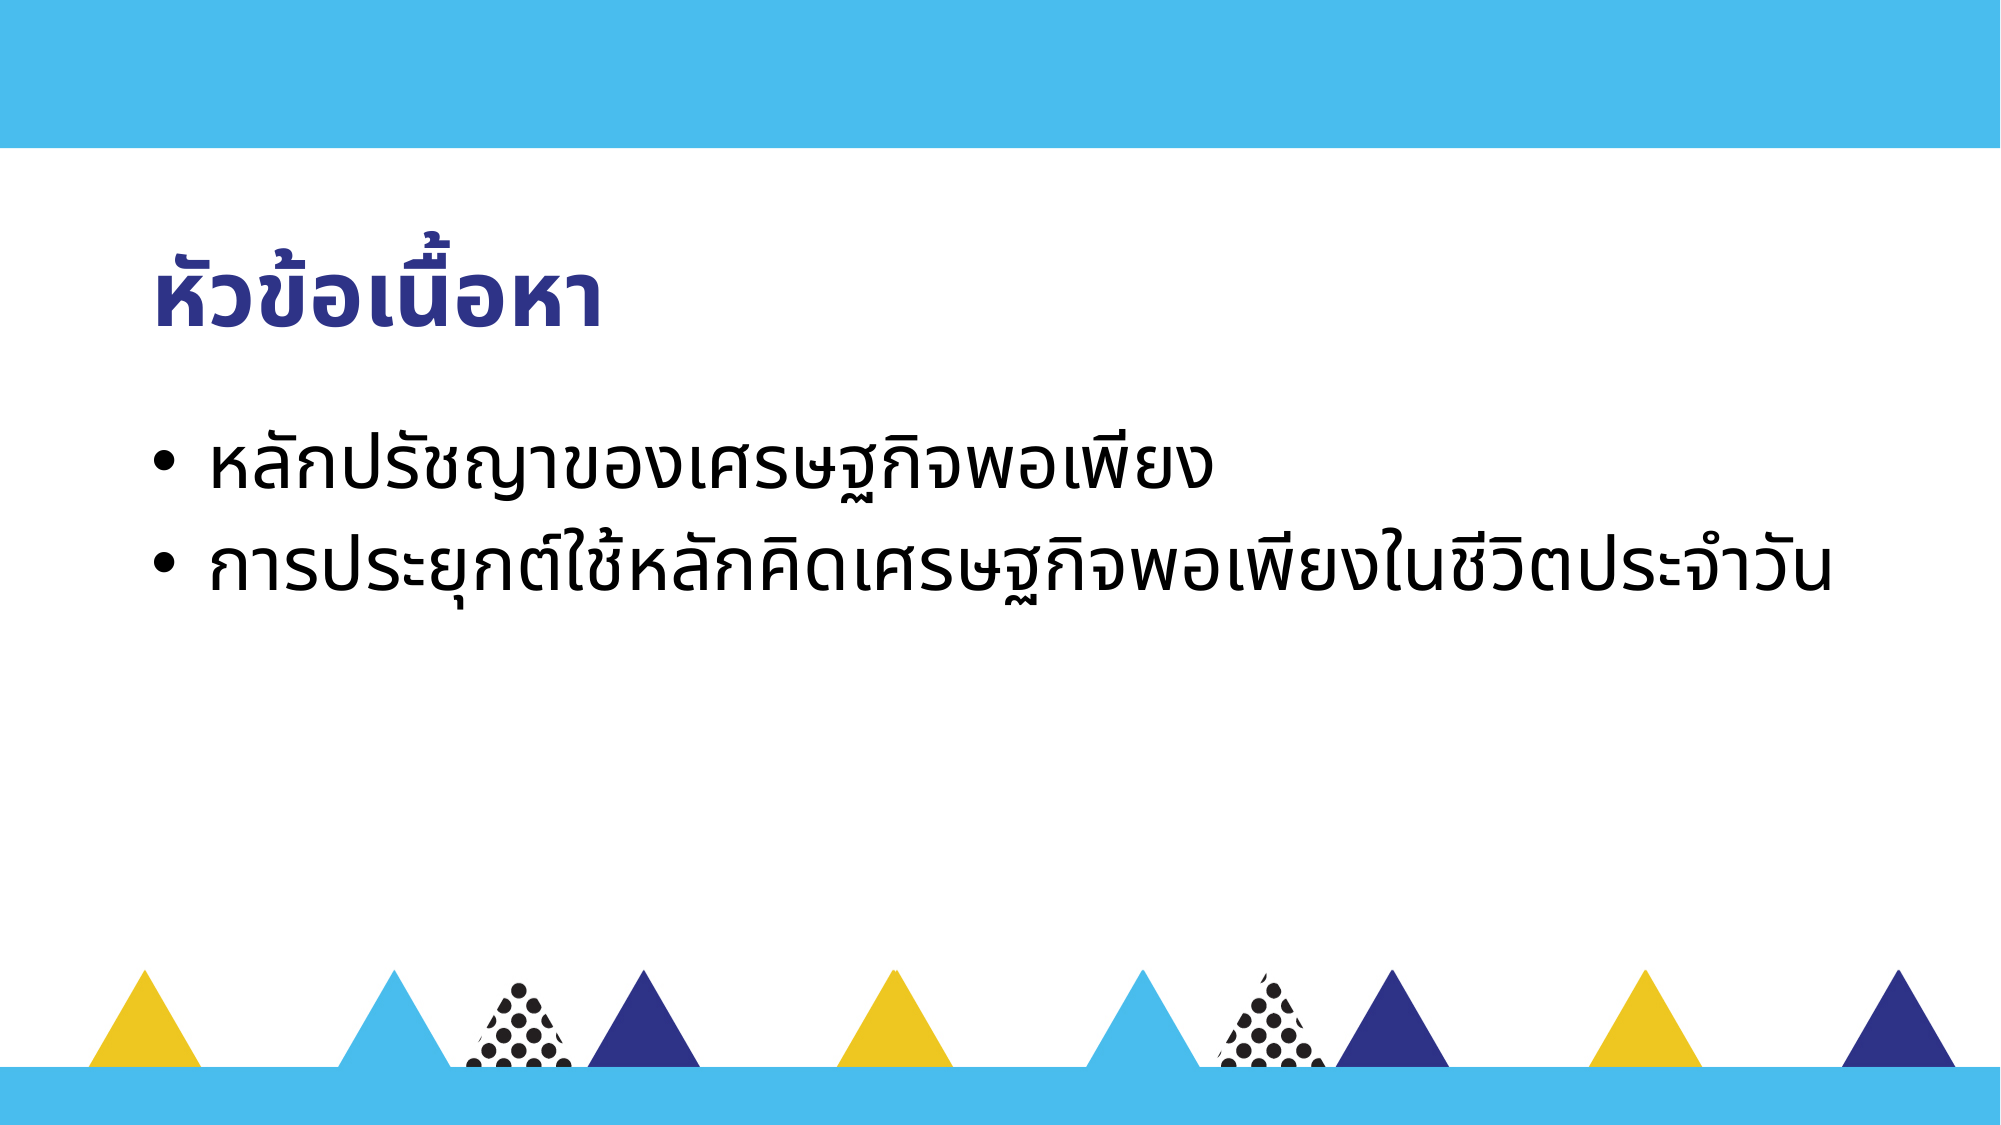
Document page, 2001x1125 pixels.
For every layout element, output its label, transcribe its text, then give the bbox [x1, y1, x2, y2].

picture [0, 0, 2001, 1125]
list หลักปรัชญาของเศรษฐกิจพอเพียง การประยุกต์ใช้หลักคิดเศรษฐกิจพอเพียงในชีวิตประจำวัน [136, 415, 1862, 999]
title หัวข้อเนื้อหา [136, 210, 1862, 355]
